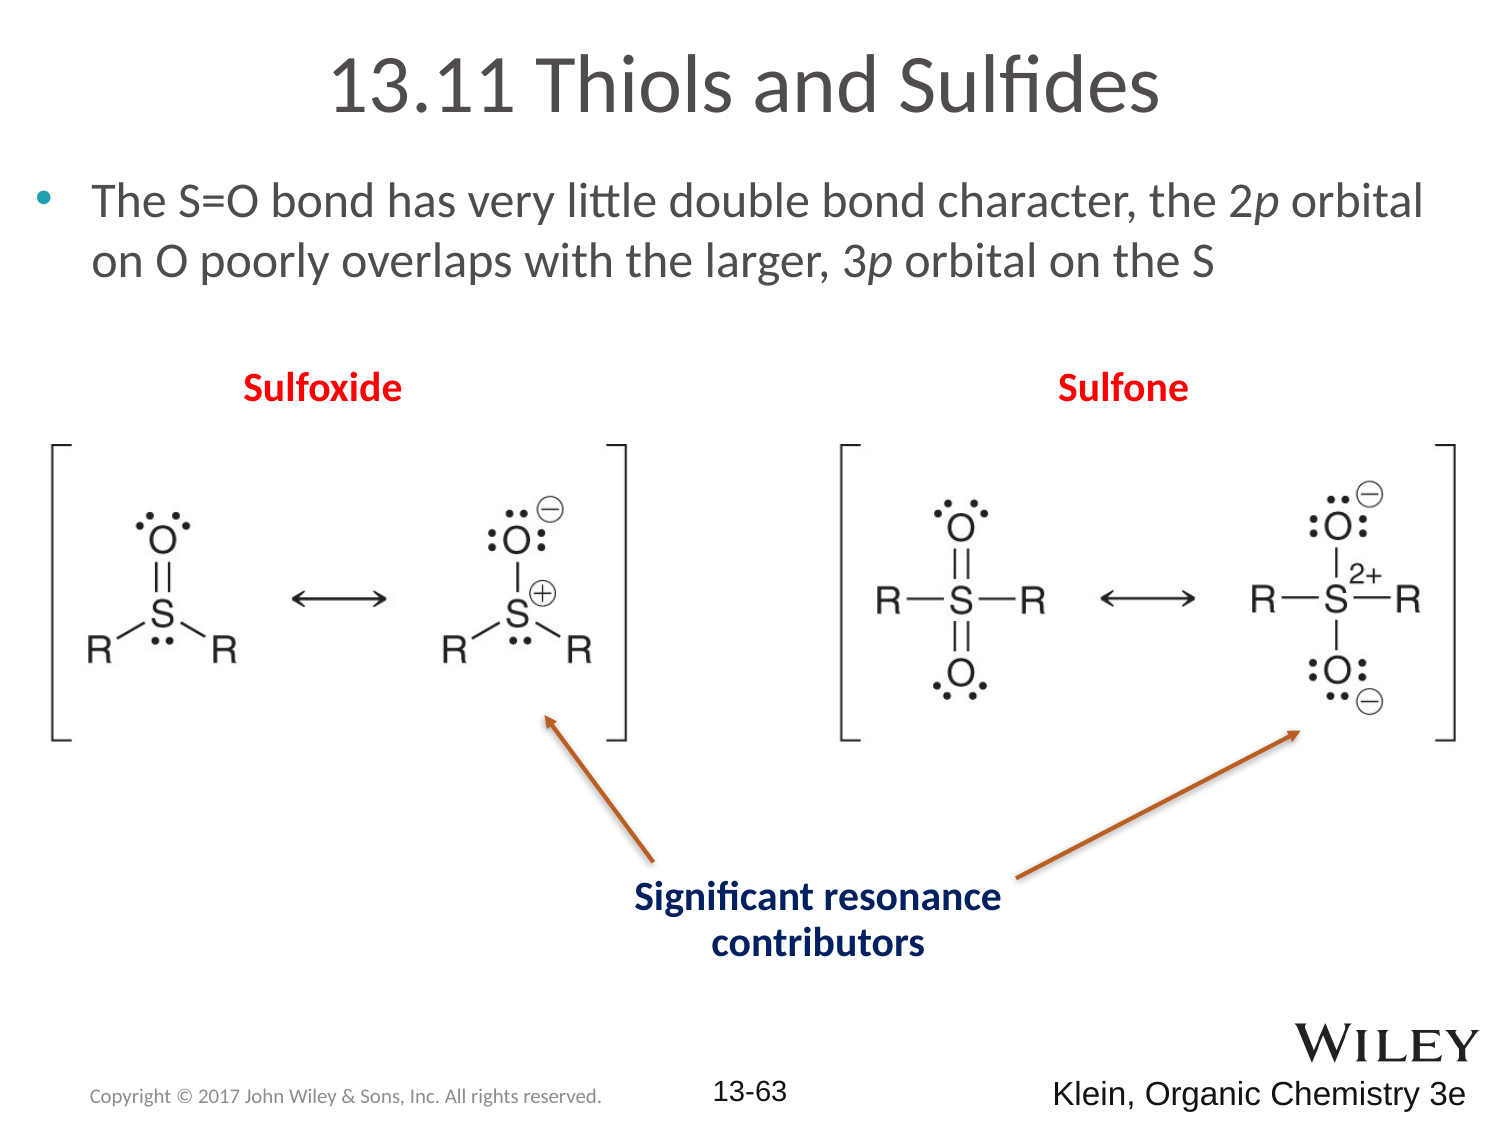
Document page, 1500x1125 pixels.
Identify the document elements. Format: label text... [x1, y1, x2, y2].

text_box Sulfone [1043, 368, 1204, 417]
footer Klein, Organic Chemistry 3e [1016, 1065, 1492, 1125]
picture [1292, 1021, 1480, 1065]
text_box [544, 714, 654, 863]
title 13.11 Thiols and Sulfides [22, 2, 1467, 157]
text_box Significant resonance contributors [619, 878, 1018, 973]
list The S=O bond has very little double bond character, the 2p orbital on O poorly overlaps with the larger, 3p orbital on the S [19, 159, 1446, 1019]
picture [37, 443, 1463, 755]
text_box Sulfoxide [228, 368, 418, 417]
slide_number Copyright © 2017 John Wiley & Sons, Inc. All rights reserved. [75, 1065, 575, 1125]
slide_number 13-63 [575, 1065, 925, 1125]
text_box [1015, 730, 1301, 879]
